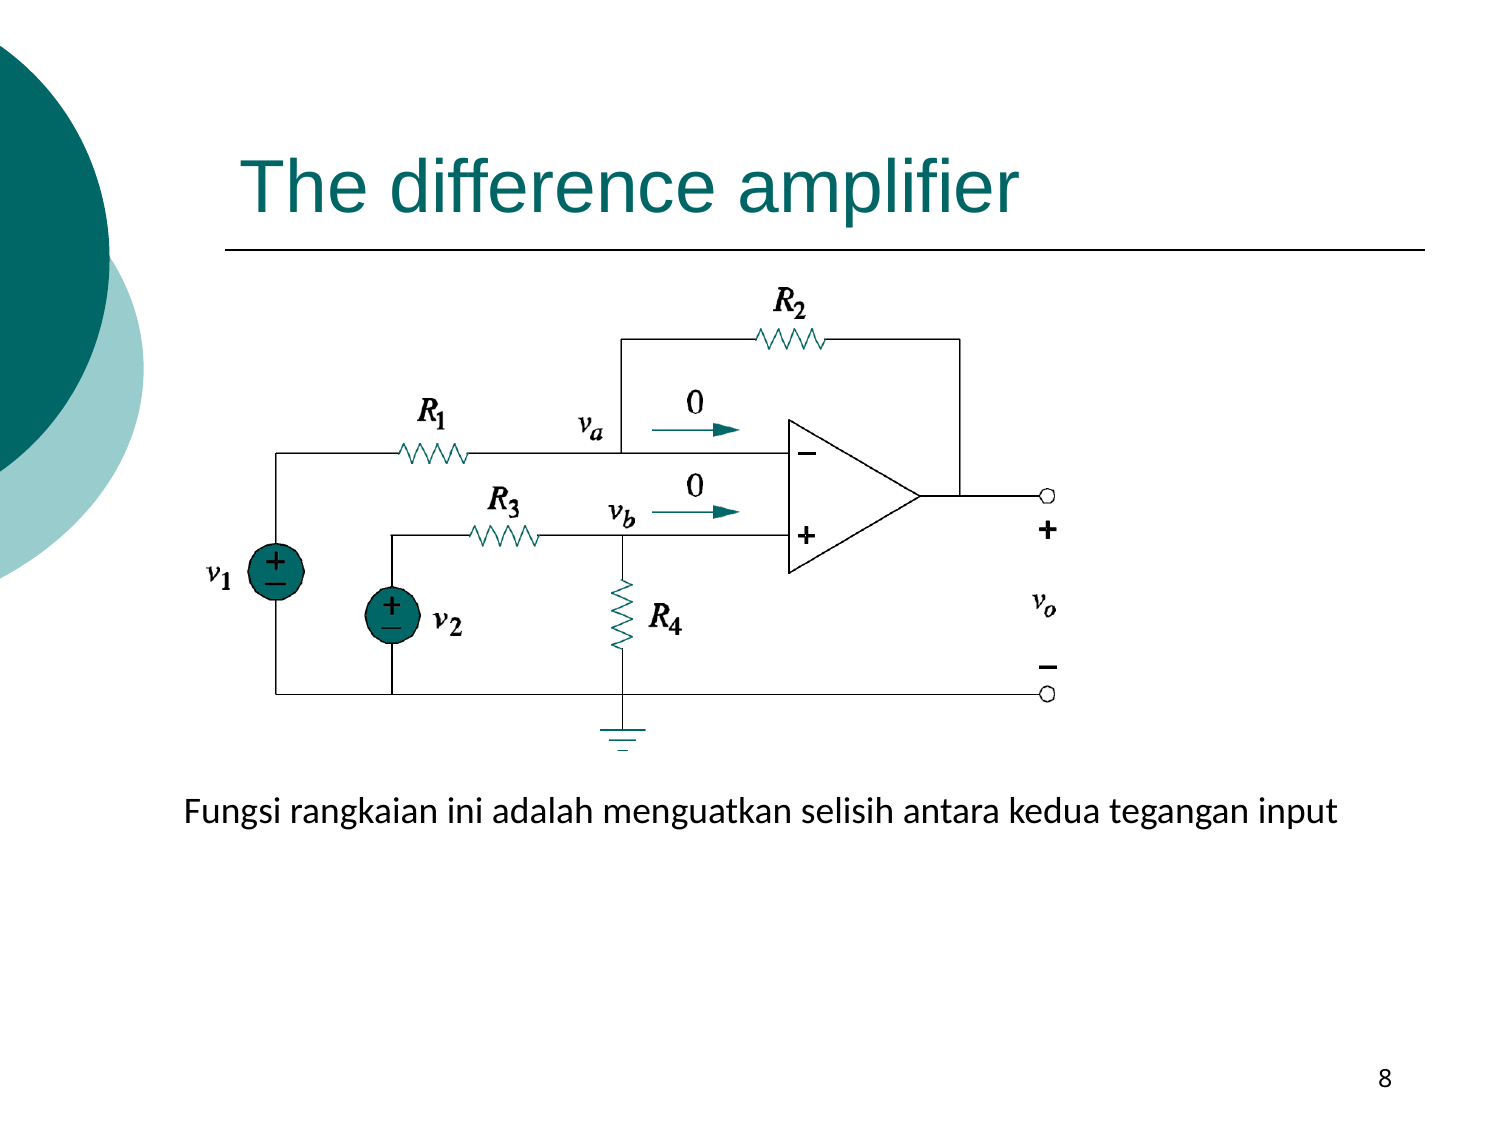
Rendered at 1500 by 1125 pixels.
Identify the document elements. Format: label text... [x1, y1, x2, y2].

slide_number 8 [1373, 1060, 1415, 1125]
title The difference amplifier [237, 135, 1026, 285]
text_box Fungsi rangkaian ini adalah menguatkan selisih antara kedua tegangan input [168, 778, 1355, 839]
picture [205, 287, 1058, 752]
